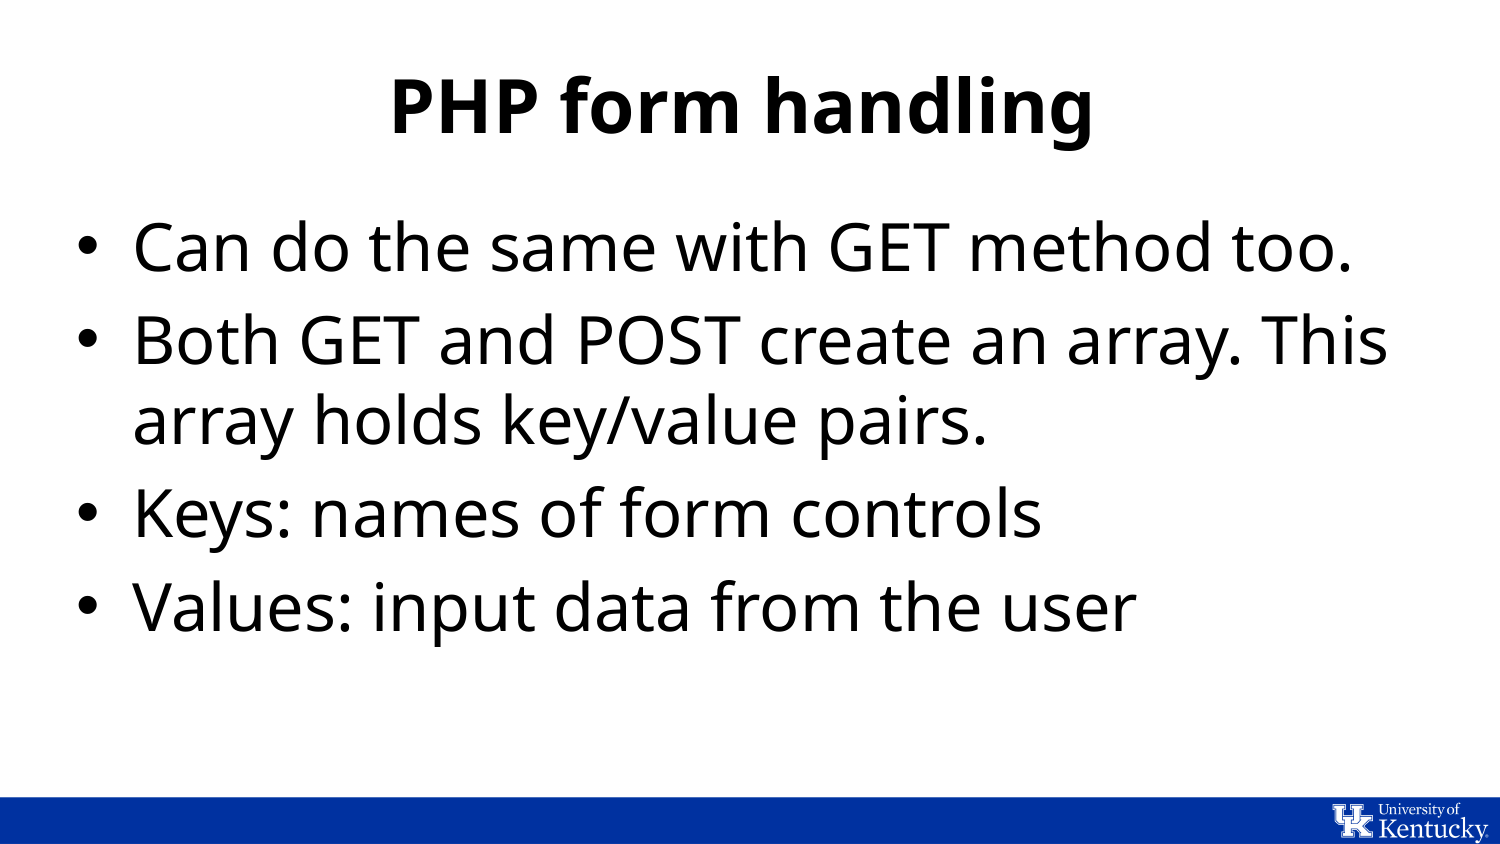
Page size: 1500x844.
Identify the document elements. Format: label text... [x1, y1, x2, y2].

list Can do the same with GET method too. Both GET and POST create an array. This array holds key/value pairs. Keys: names of form controls Values: input data from the user [60, 196, 1425, 776]
title PHP form handling [60, 33, 1425, 175]
picture [0, 0, 1500, 844]
